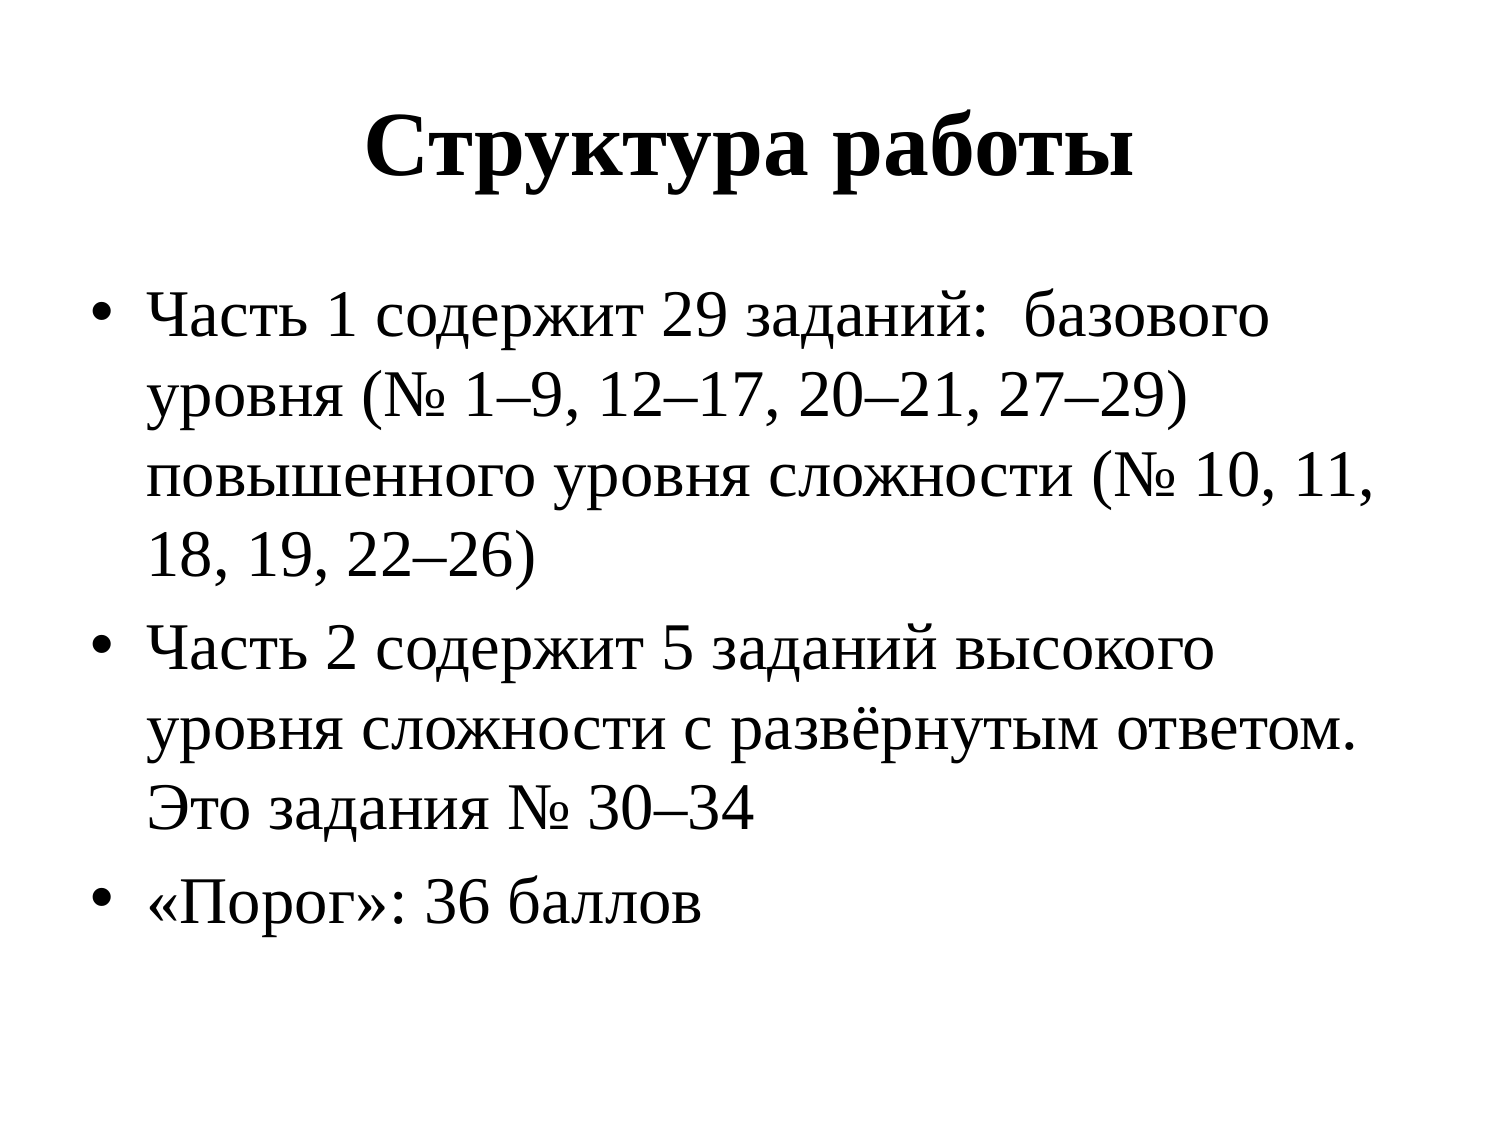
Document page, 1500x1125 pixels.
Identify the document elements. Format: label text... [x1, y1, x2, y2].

list Часть 1 содержит 29 заданий: базового уровня (№ 1–9, 12–17, 20–21, 27–29) повышенного уровня сложности (№ 10, 11, 18, 19, 22–26) Часть 2 содержит 5 заданий высокого уровня сложности с развёрнутым ответом. Это задания № 30–34 «Порог»: 36 баллов [75, 262, 1425, 1005]
title Структура работы [75, 45, 1425, 233]
